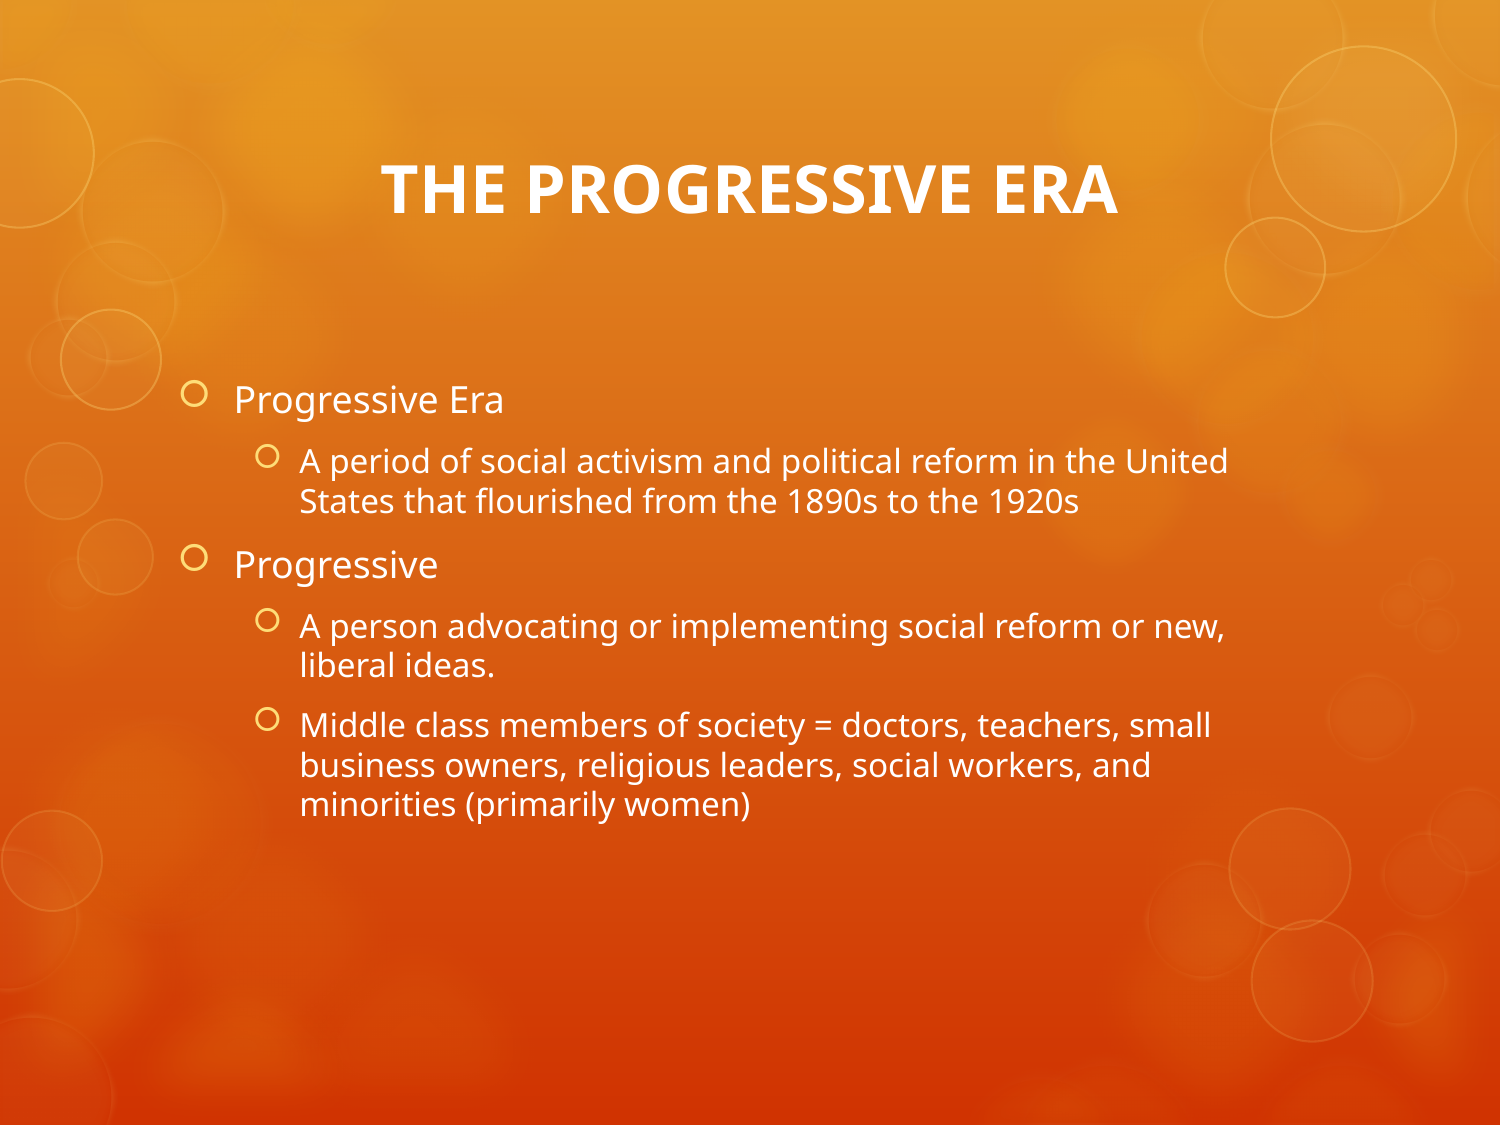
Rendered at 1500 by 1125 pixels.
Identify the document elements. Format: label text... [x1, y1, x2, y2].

title THE PROGRESSIVE ERA [165, 110, 1335, 263]
list Progressive Era A period of social activism and political reform in the United States that flourished from the 1890s to the 1920s Progressive A person advocating or implementing social reform or new, liberal ideas. Middle class members of society = doctors, teachers, small business owners, religious leaders, social workers, and minorities (primarily women) [162, 162, 1332, 1038]
